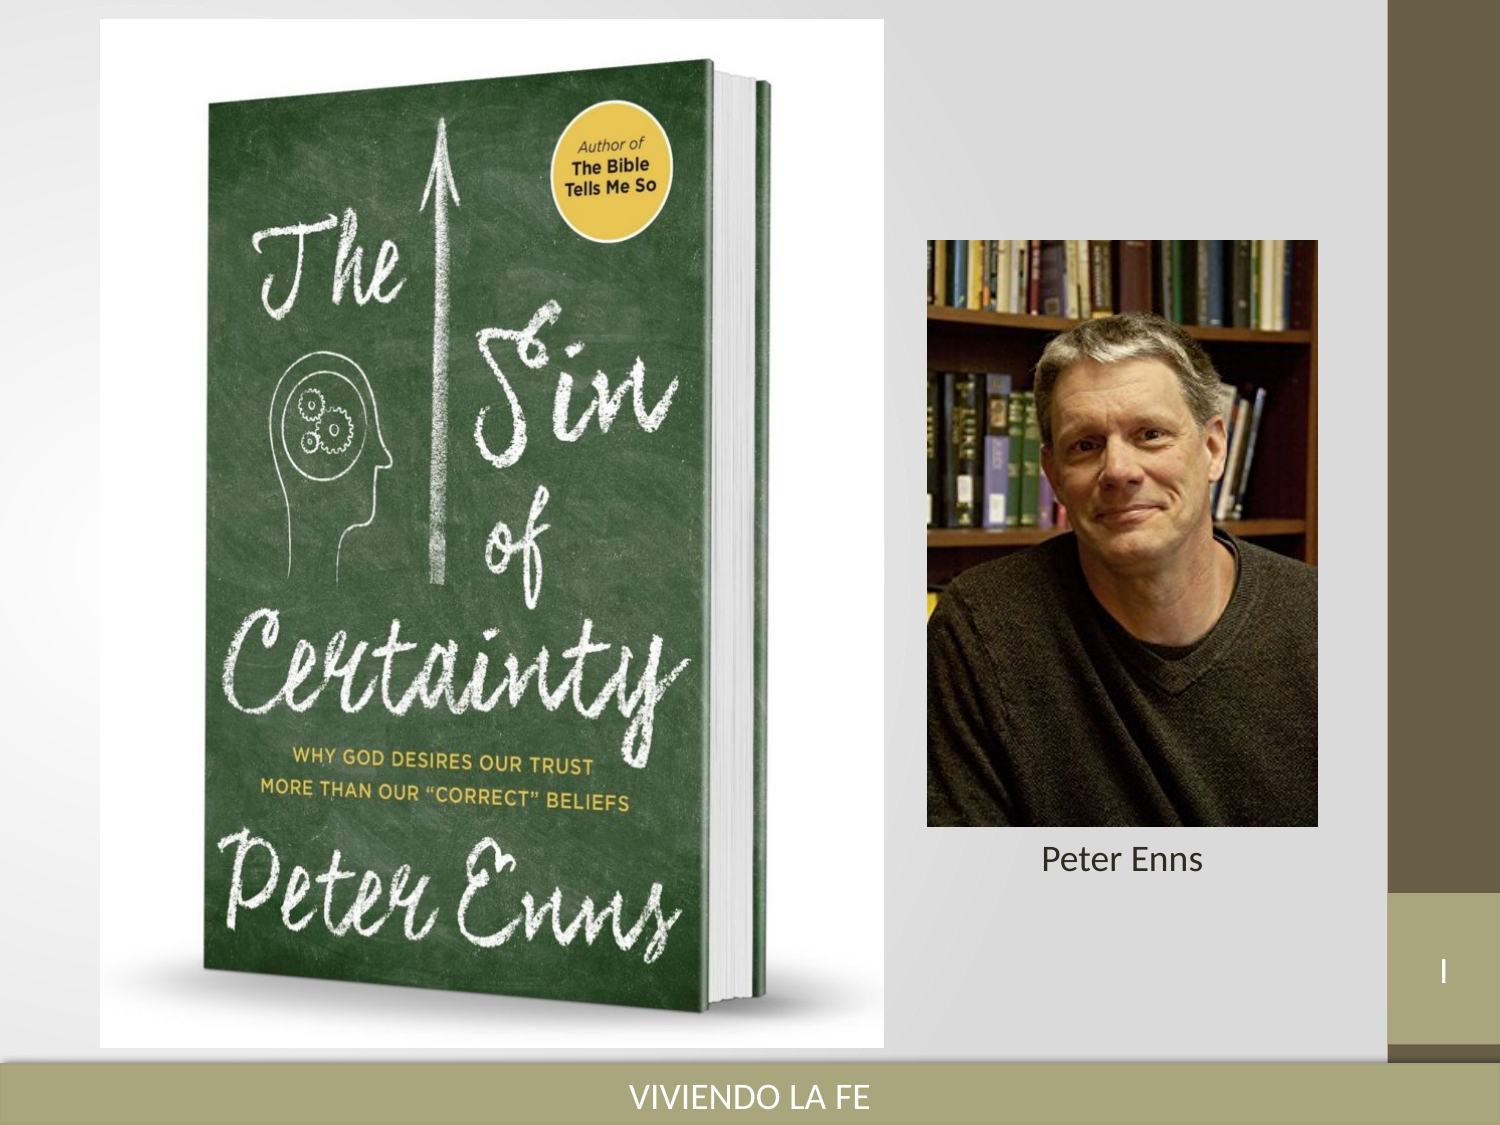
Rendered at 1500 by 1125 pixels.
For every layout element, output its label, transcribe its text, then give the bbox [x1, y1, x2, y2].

text_box Peter Enns [927, 831, 1318, 878]
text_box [0, 885, 1500, 1125]
picture [99, 18, 885, 885]
picture [926, 239, 1319, 827]
